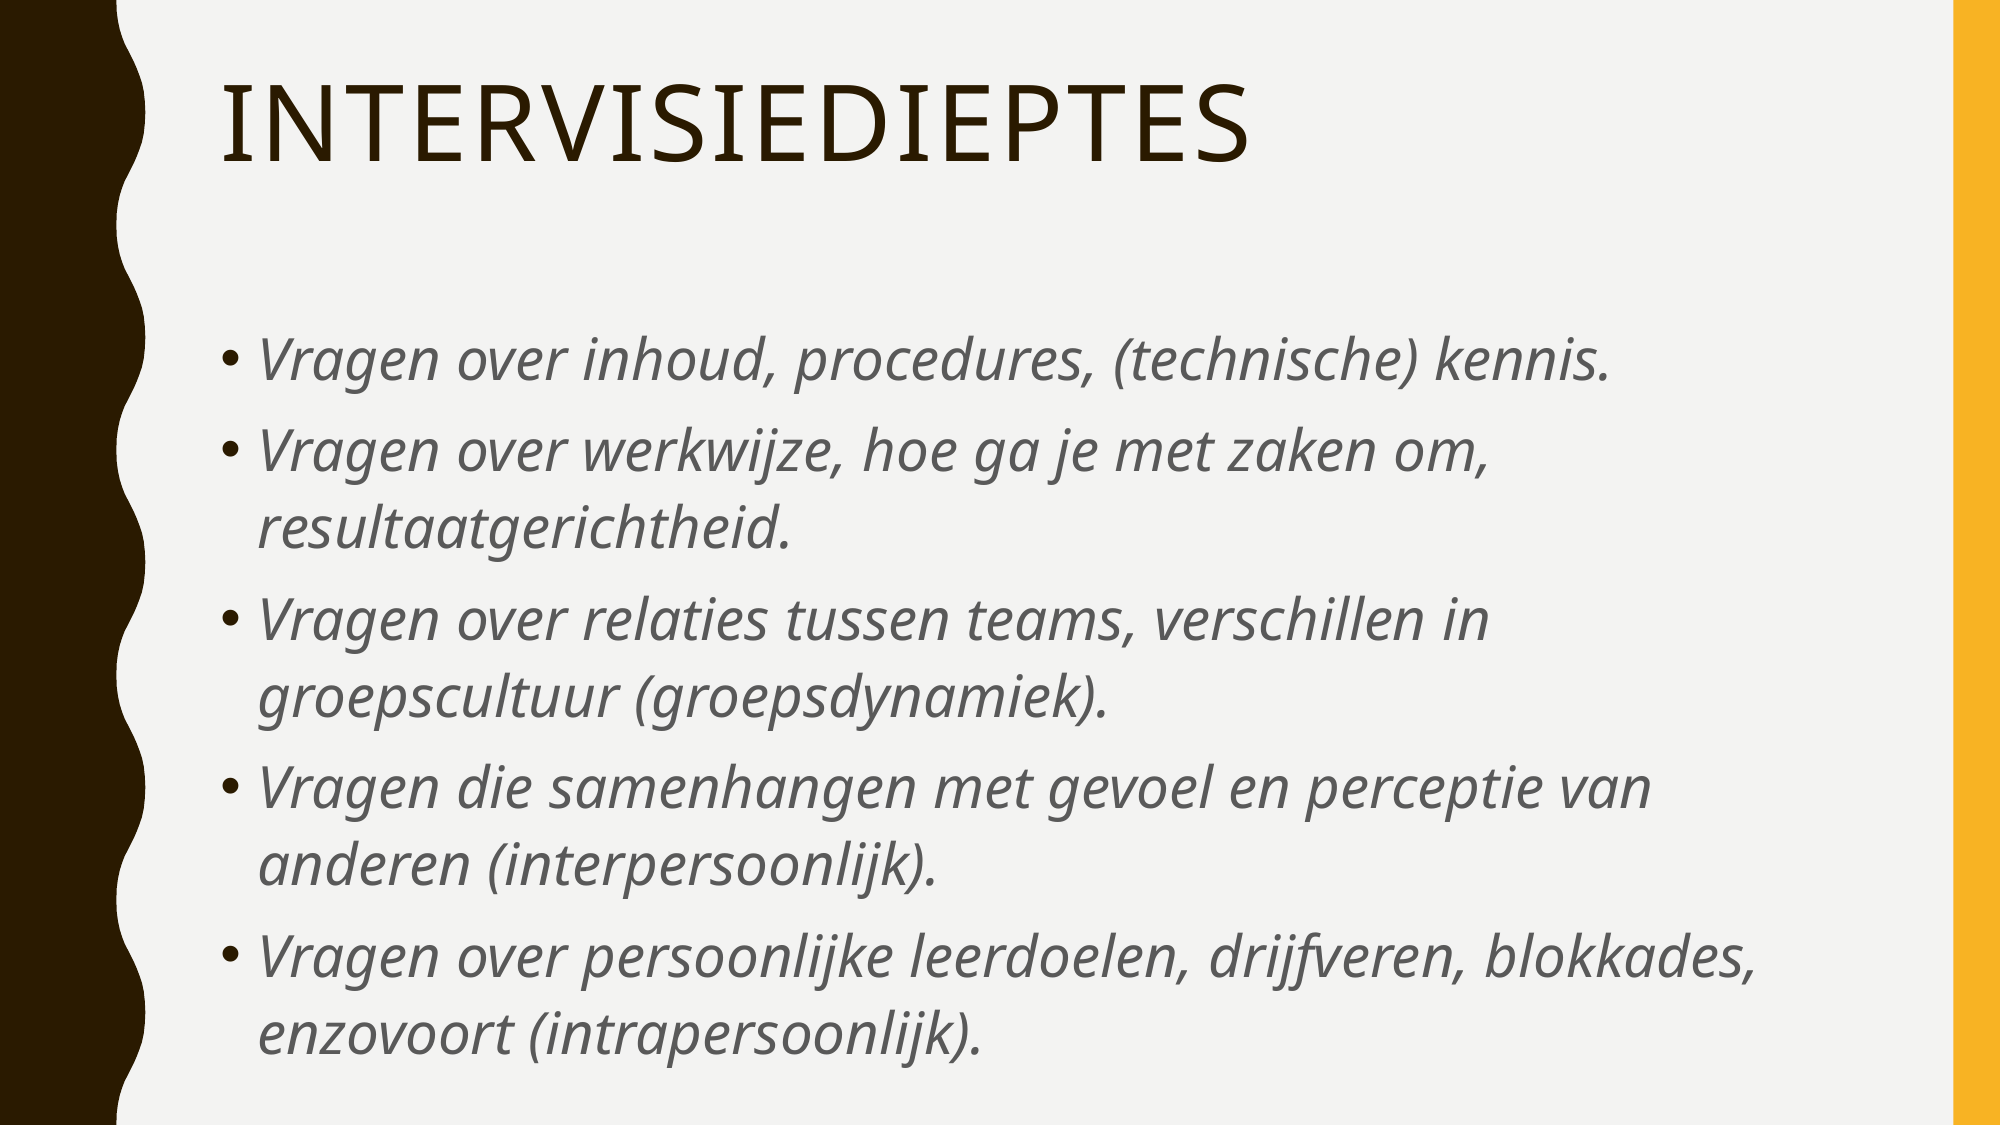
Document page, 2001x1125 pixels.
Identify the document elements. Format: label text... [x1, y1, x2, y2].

list Vragen over inhoud, procedures, (technische) kennis. Vragen over werkwijze, hoe ga je met zaken om, resultaatgerichtheid. Vragen over relaties tussen teams, verschillen in groepscultuur (groepsdynamiek). Vragen die samenhangen met gevoel en perceptie van anderen (interpersoonlijk). Vragen over persoonlijke leerdoelen, drijfveren, blokkades, enzovoort (intrapersoonlijk). [205, 307, 1875, 897]
title Intervisiedieptes [205, 62, 1875, 307]
